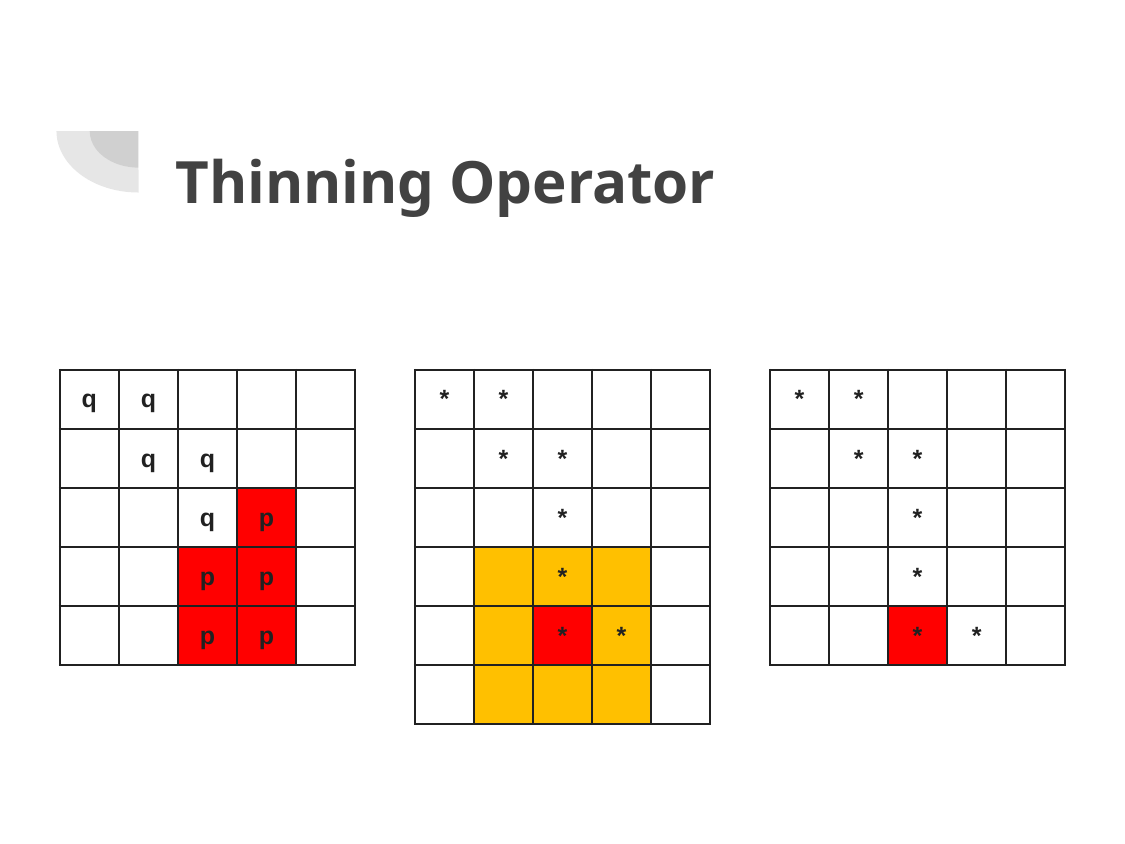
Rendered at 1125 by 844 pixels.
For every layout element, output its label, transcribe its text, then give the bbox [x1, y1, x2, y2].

table_cell [238, 430, 295, 487]
table_cell [475, 666, 532, 723]
table_cell * [534, 430, 591, 487]
table_cell q [179, 430, 236, 487]
table_cell q [179, 489, 236, 546]
table_cell [297, 430, 354, 487]
table_cell [120, 548, 177, 605]
table_header [297, 371, 354, 428]
title Thinning Operator [160, 98, 1026, 263]
table_cell [61, 430, 118, 487]
table_cell [120, 489, 177, 546]
table_cell [771, 430, 828, 487]
table_cell [652, 430, 709, 487]
table_cell [534, 666, 591, 723]
table_cell p [238, 548, 295, 605]
table_cell [61, 607, 118, 664]
table_cell [475, 489, 532, 546]
table_cell * [593, 607, 650, 664]
table_cell [830, 489, 887, 546]
table_header * [475, 371, 532, 428]
table_cell * [534, 489, 591, 546]
table_cell [652, 548, 709, 605]
table_cell [771, 607, 828, 664]
table_cell [1007, 430, 1064, 487]
table_cell [297, 489, 354, 546]
table_header q [61, 371, 118, 428]
table_cell [593, 430, 650, 487]
table_cell * [889, 489, 946, 546]
table_header * [830, 371, 887, 428]
table_cell * [889, 607, 946, 664]
table_header * [771, 371, 828, 428]
table_cell [948, 548, 1005, 605]
table_cell [830, 607, 887, 664]
table_cell [297, 548, 354, 605]
table_cell * [475, 430, 532, 487]
table_cell [61, 489, 118, 546]
table_cell [1007, 489, 1064, 546]
table_cell [416, 666, 473, 723]
table_header [238, 371, 295, 428]
table_cell [416, 548, 473, 605]
table_header [948, 371, 1005, 428]
table_cell [593, 666, 650, 723]
table_header [889, 371, 946, 428]
table_cell [1007, 548, 1064, 605]
table_header [1007, 371, 1064, 428]
table_header * [416, 371, 473, 428]
table_cell [593, 548, 650, 605]
table_cell [771, 548, 828, 605]
table_header [179, 371, 236, 428]
table_cell p [238, 489, 295, 546]
table_cell * [534, 548, 591, 605]
table_cell [593, 489, 650, 546]
table_cell * [948, 607, 1005, 664]
table_header [534, 371, 591, 428]
table_cell [61, 548, 118, 605]
table_cell [416, 489, 473, 546]
table_cell [120, 607, 177, 664]
table_cell [948, 489, 1005, 546]
table_cell * [889, 430, 946, 487]
table_cell * [534, 607, 591, 664]
table_cell [652, 666, 709, 723]
table_header [593, 371, 650, 428]
table_cell [948, 430, 1005, 487]
table_cell [416, 607, 473, 664]
table_cell * [830, 430, 887, 487]
table_cell [475, 607, 532, 664]
table_cell [297, 607, 354, 664]
table_cell [771, 489, 828, 546]
table_cell q [120, 430, 177, 487]
table_cell [416, 430, 473, 487]
table_cell [1007, 607, 1064, 664]
table_cell p [238, 607, 295, 664]
table_cell [475, 548, 532, 605]
table_cell [652, 607, 709, 664]
table_header q [120, 371, 177, 428]
table_cell * [889, 548, 946, 605]
table_cell p [179, 607, 236, 664]
table_cell [652, 489, 709, 546]
table_header [652, 371, 709, 428]
table_cell p [179, 548, 236, 605]
table_cell [830, 548, 887, 605]
